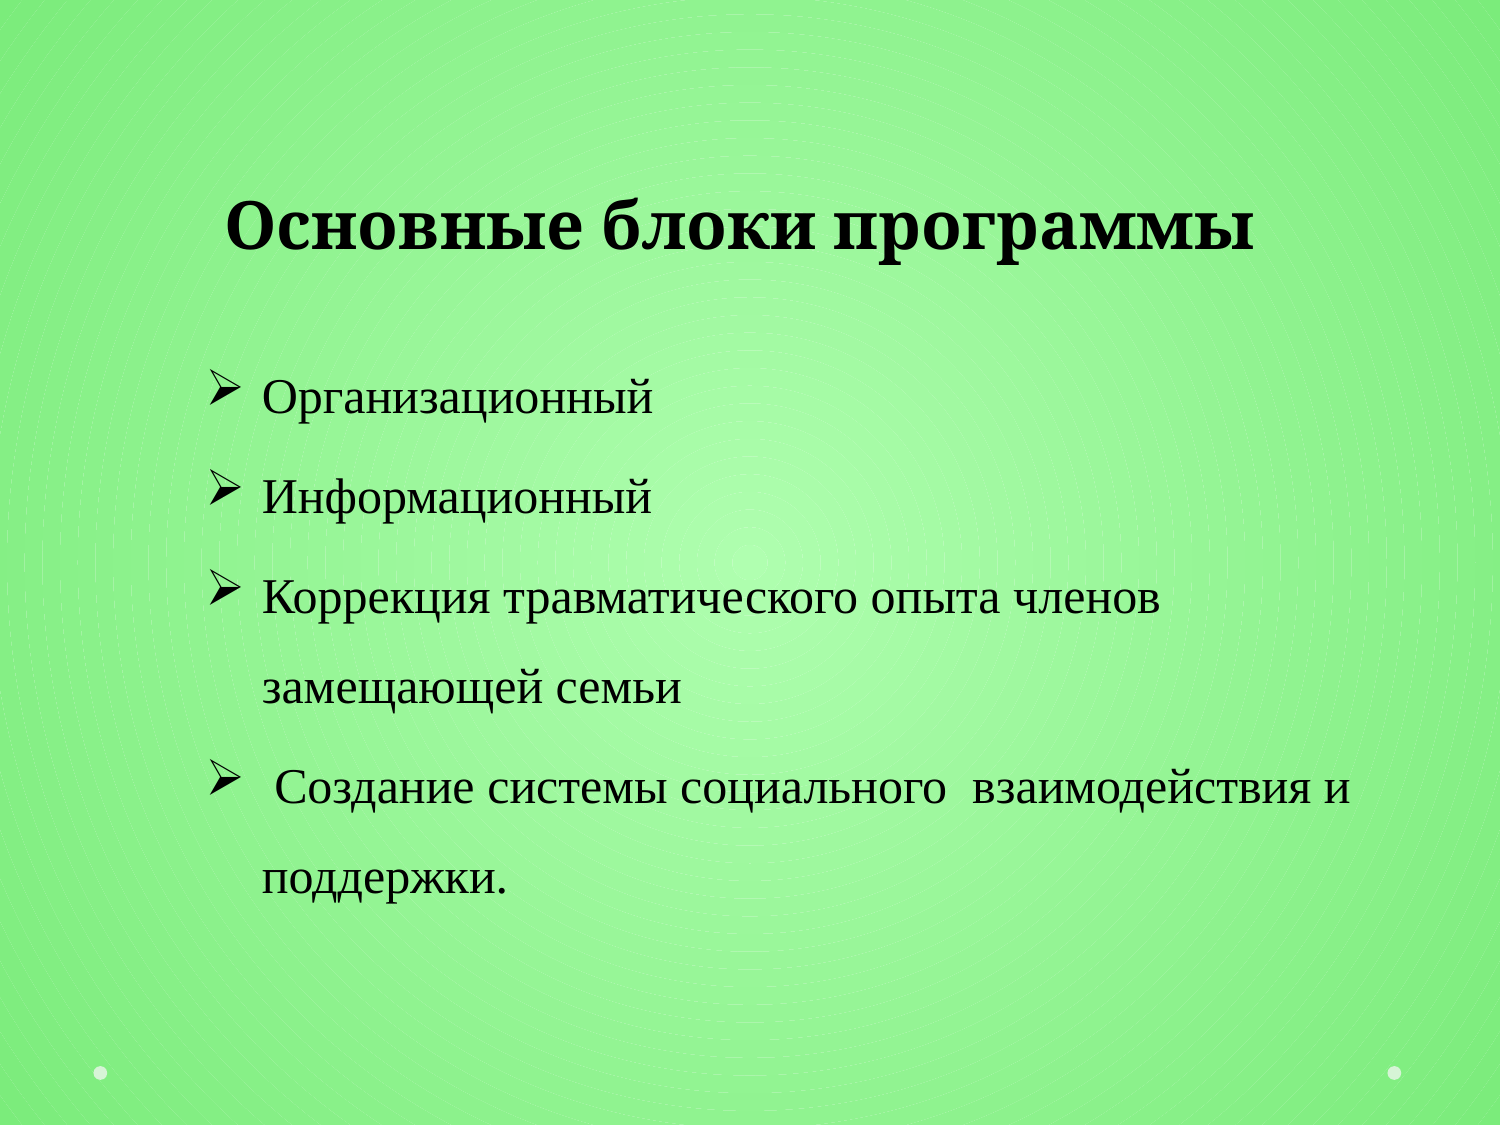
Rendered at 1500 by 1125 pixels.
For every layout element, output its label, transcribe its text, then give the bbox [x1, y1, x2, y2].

title Основные блоки программы [64, 137, 1415, 634]
list Организационный Информационный Коррекция травматического опыта членов замещающей семьи Создание системы социального взаимодействия и поддержки. [159, 326, 1426, 965]
